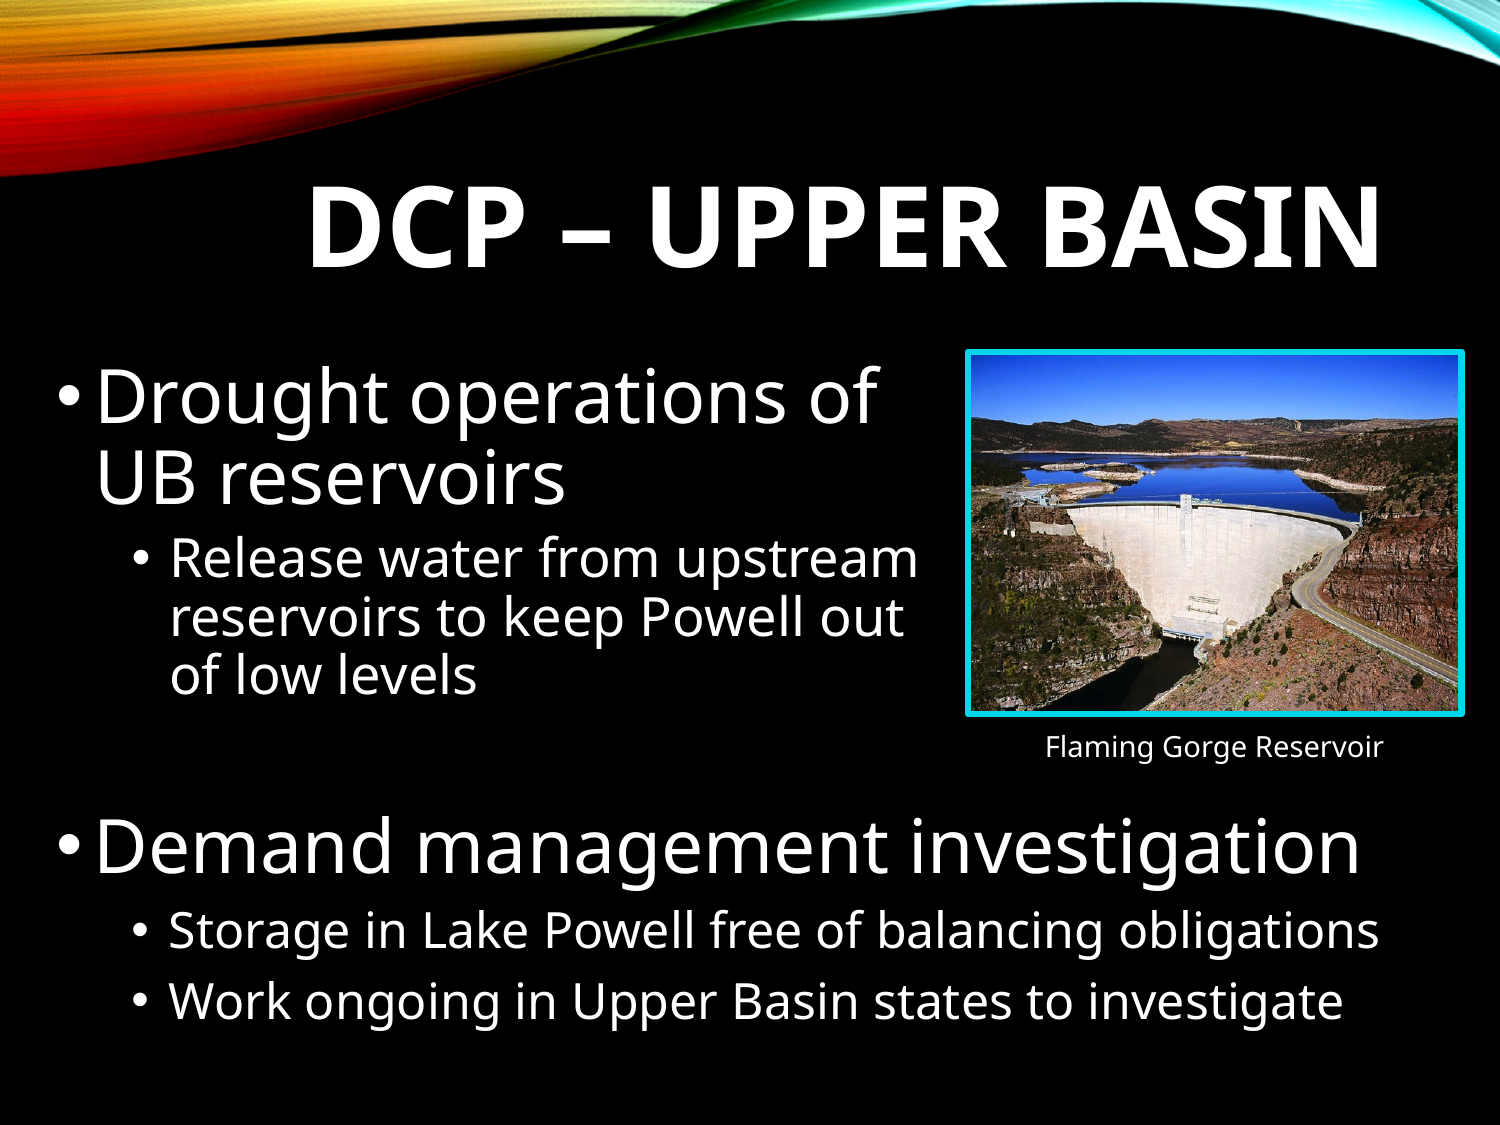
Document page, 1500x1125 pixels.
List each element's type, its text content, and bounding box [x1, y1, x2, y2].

text_box Demand management investigation Storage in Lake Powell free of balancing obligations Work ongoing in Upper Basin states to investigate [41, 791, 1473, 1082]
list Drought operations of UB reservoirs Release water from upstream reservoirs to keep Powell out of low levels [41, 351, 956, 757]
text_box Flaming Gorge Reservoir [1030, 720, 1400, 771]
picture [0, 0, 1500, 178]
picture [970, 354, 1459, 712]
title DCP – Upper Basin [251, 125, 1403, 338]
